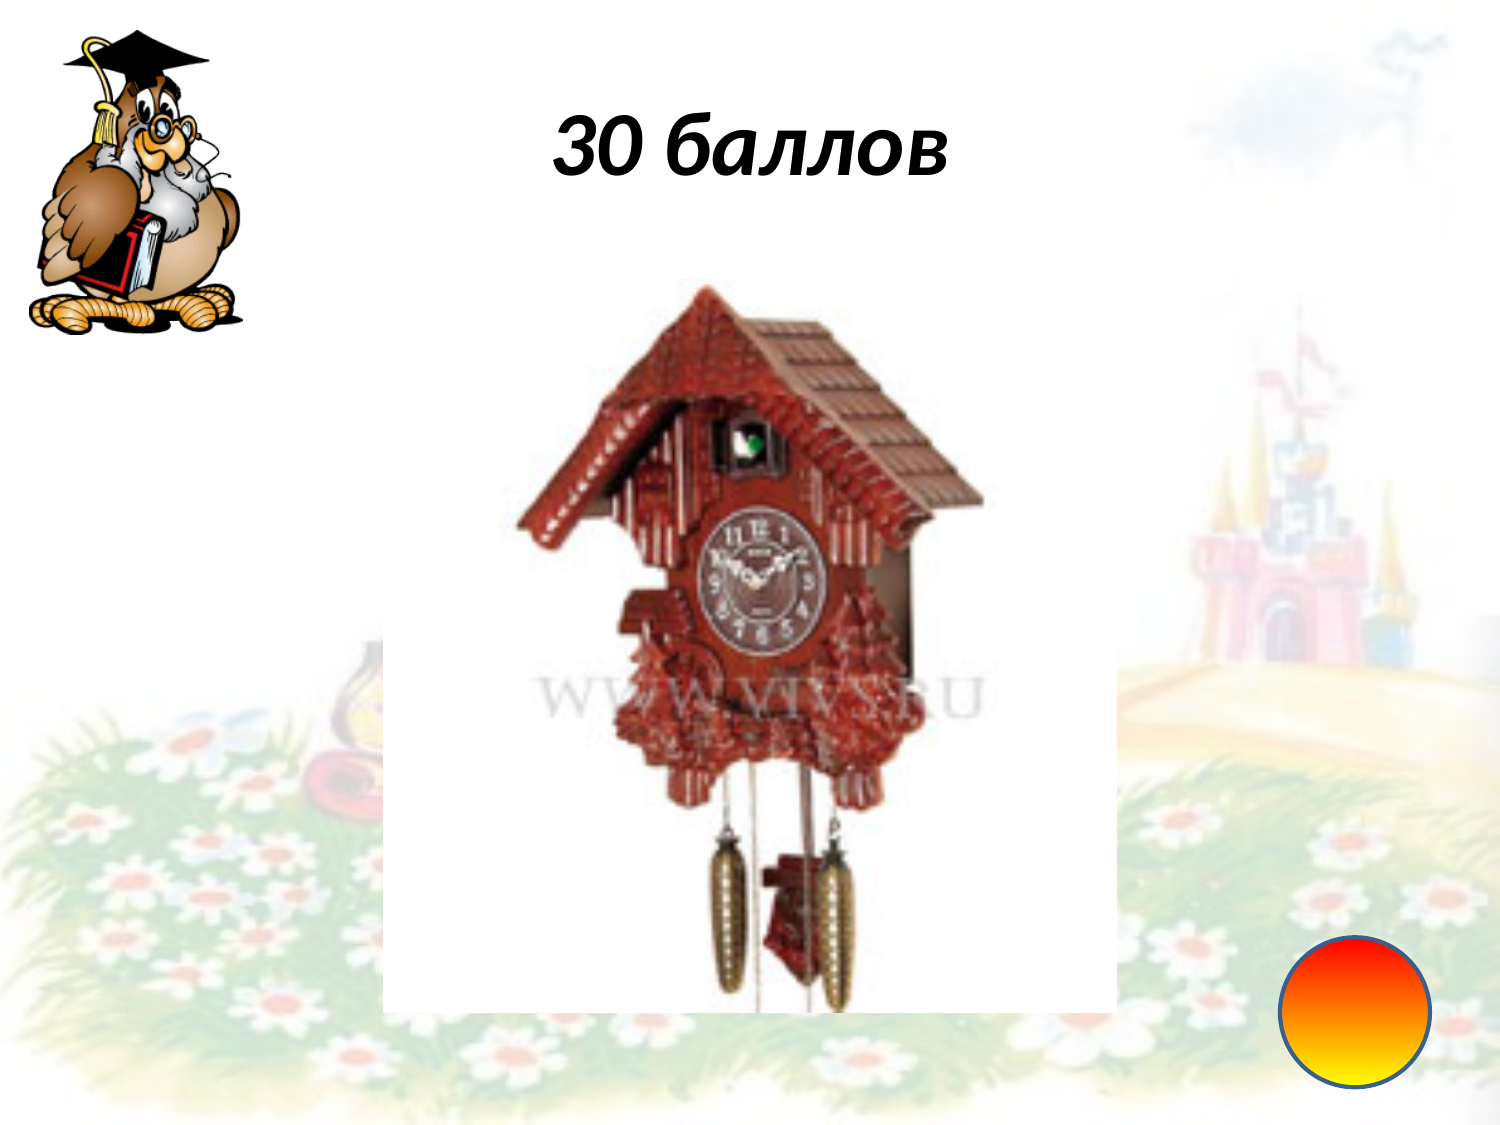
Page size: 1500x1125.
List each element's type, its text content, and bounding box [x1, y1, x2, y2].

text_box [1277, 935, 1433, 1090]
picture [383, 279, 1117, 1013]
title 30 баллов [246, 45, 1425, 233]
picture [29, 30, 243, 335]
